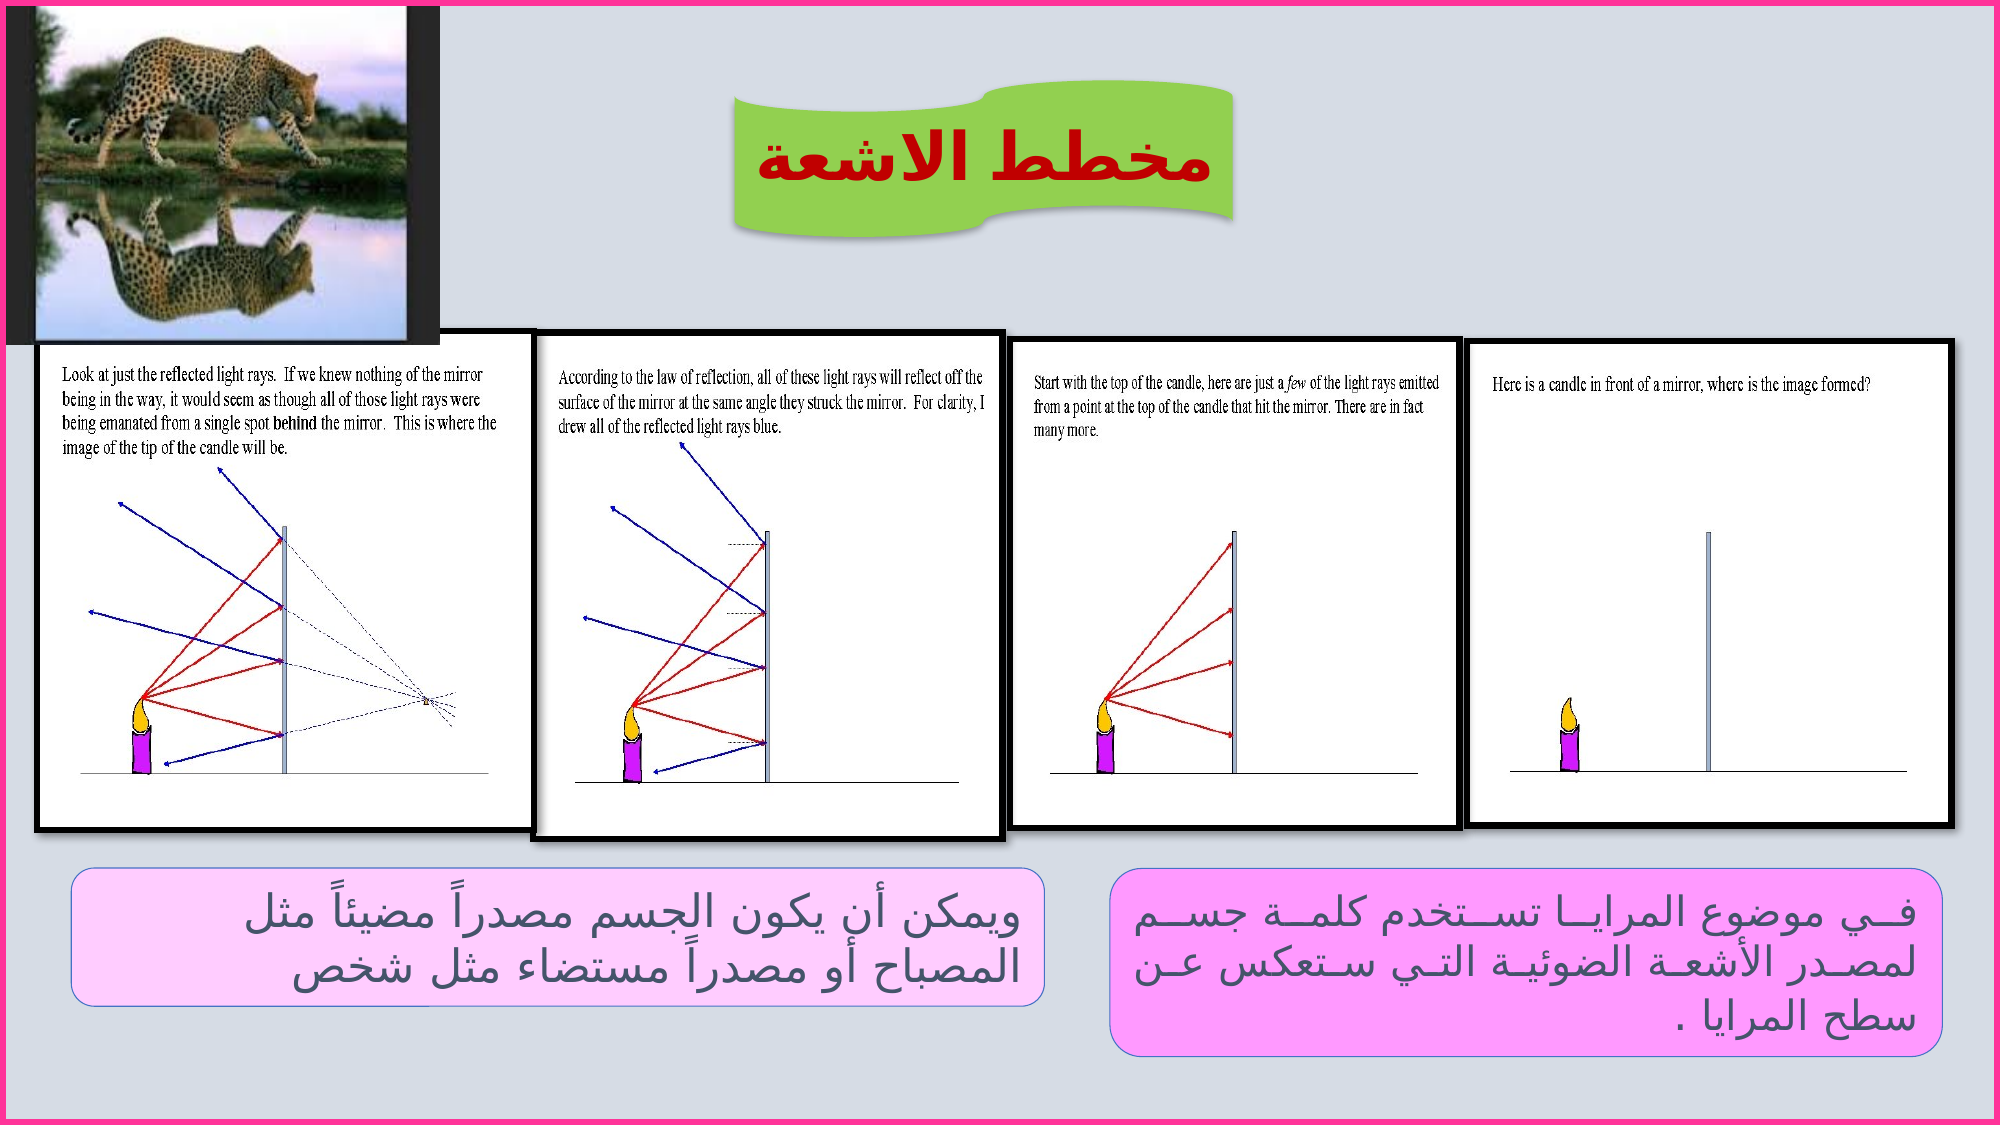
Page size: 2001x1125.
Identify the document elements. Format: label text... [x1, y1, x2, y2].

text_box ويمكن أن يكون الجسم مصدراً مضيئاً مثل المصباح أو مصدراً مستضاء مثل شخص [70, 867, 1045, 1007]
picture [536, 335, 1000, 836]
text_box في موضوع المرايا تستخدم كلمة جسم لمصدر الأشعة الضوئية التي ستعكس عن سطح المرايا . [1109, 867, 1943, 1058]
picture [1470, 344, 1949, 823]
picture [0, 0, 532, 827]
text_box [0, 0, 2000, 1125]
picture [1012, 342, 1457, 825]
